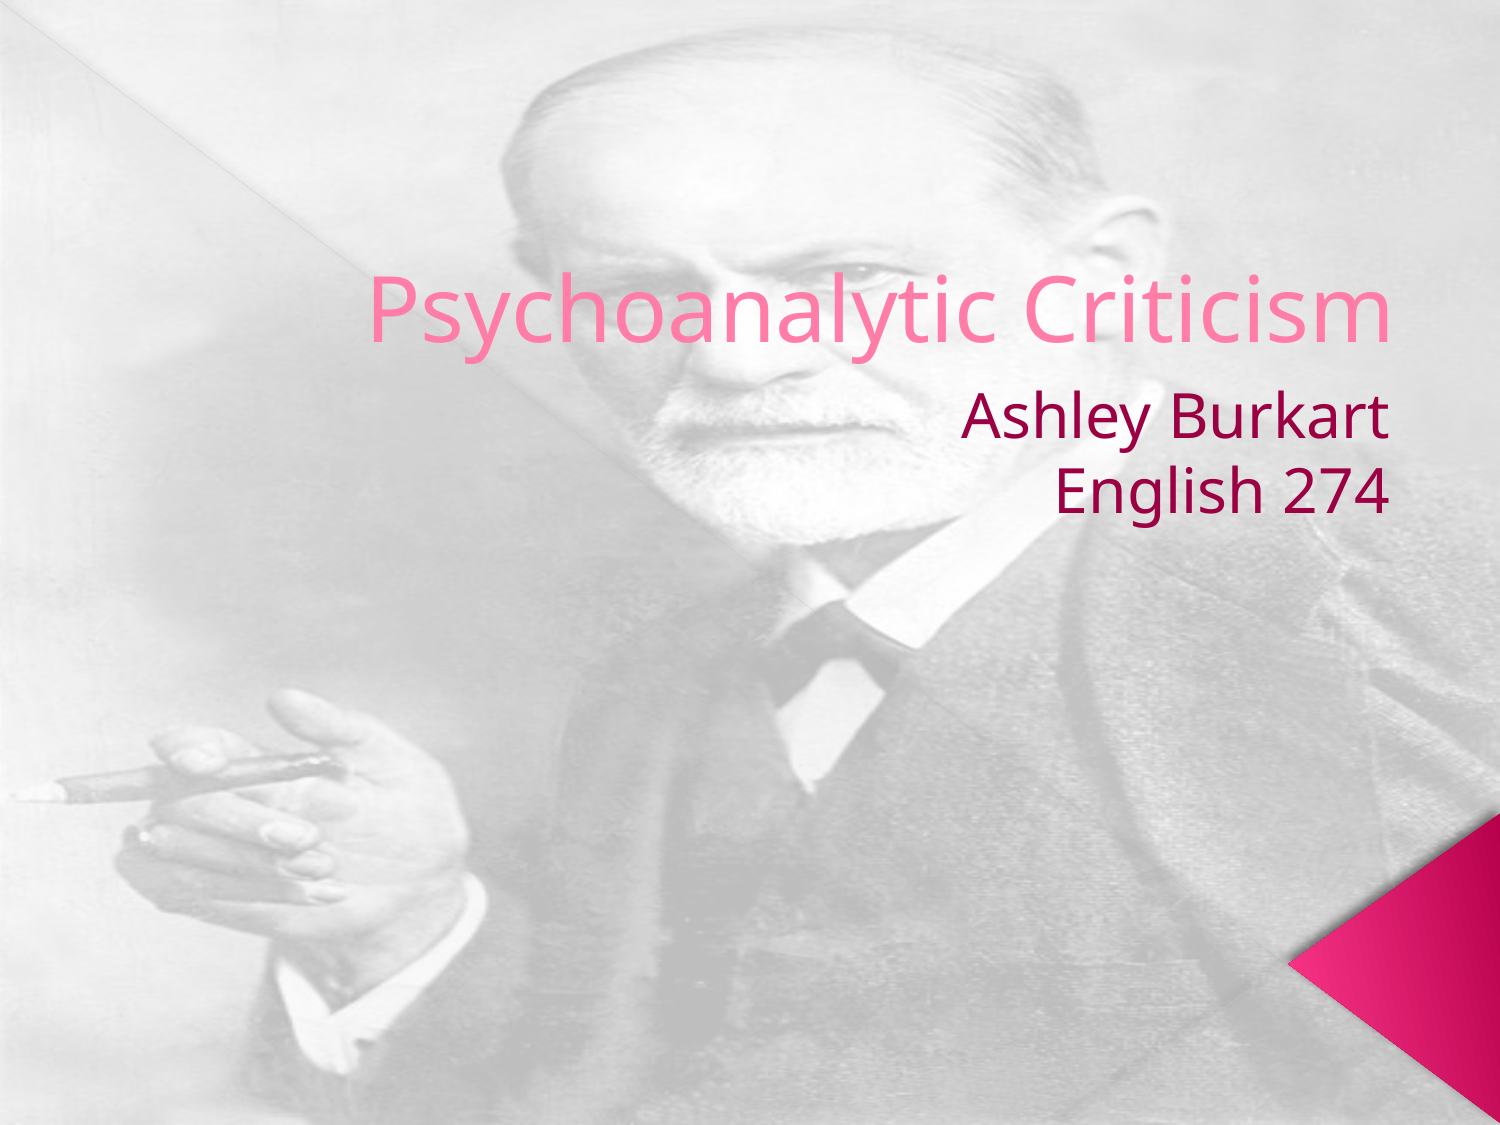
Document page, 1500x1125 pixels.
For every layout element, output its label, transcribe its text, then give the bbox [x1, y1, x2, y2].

subtitle Ashley Burkart English 274 [88, 369, 1412, 657]
title Psychoanalytic Criticism [88, 127, 1412, 369]
